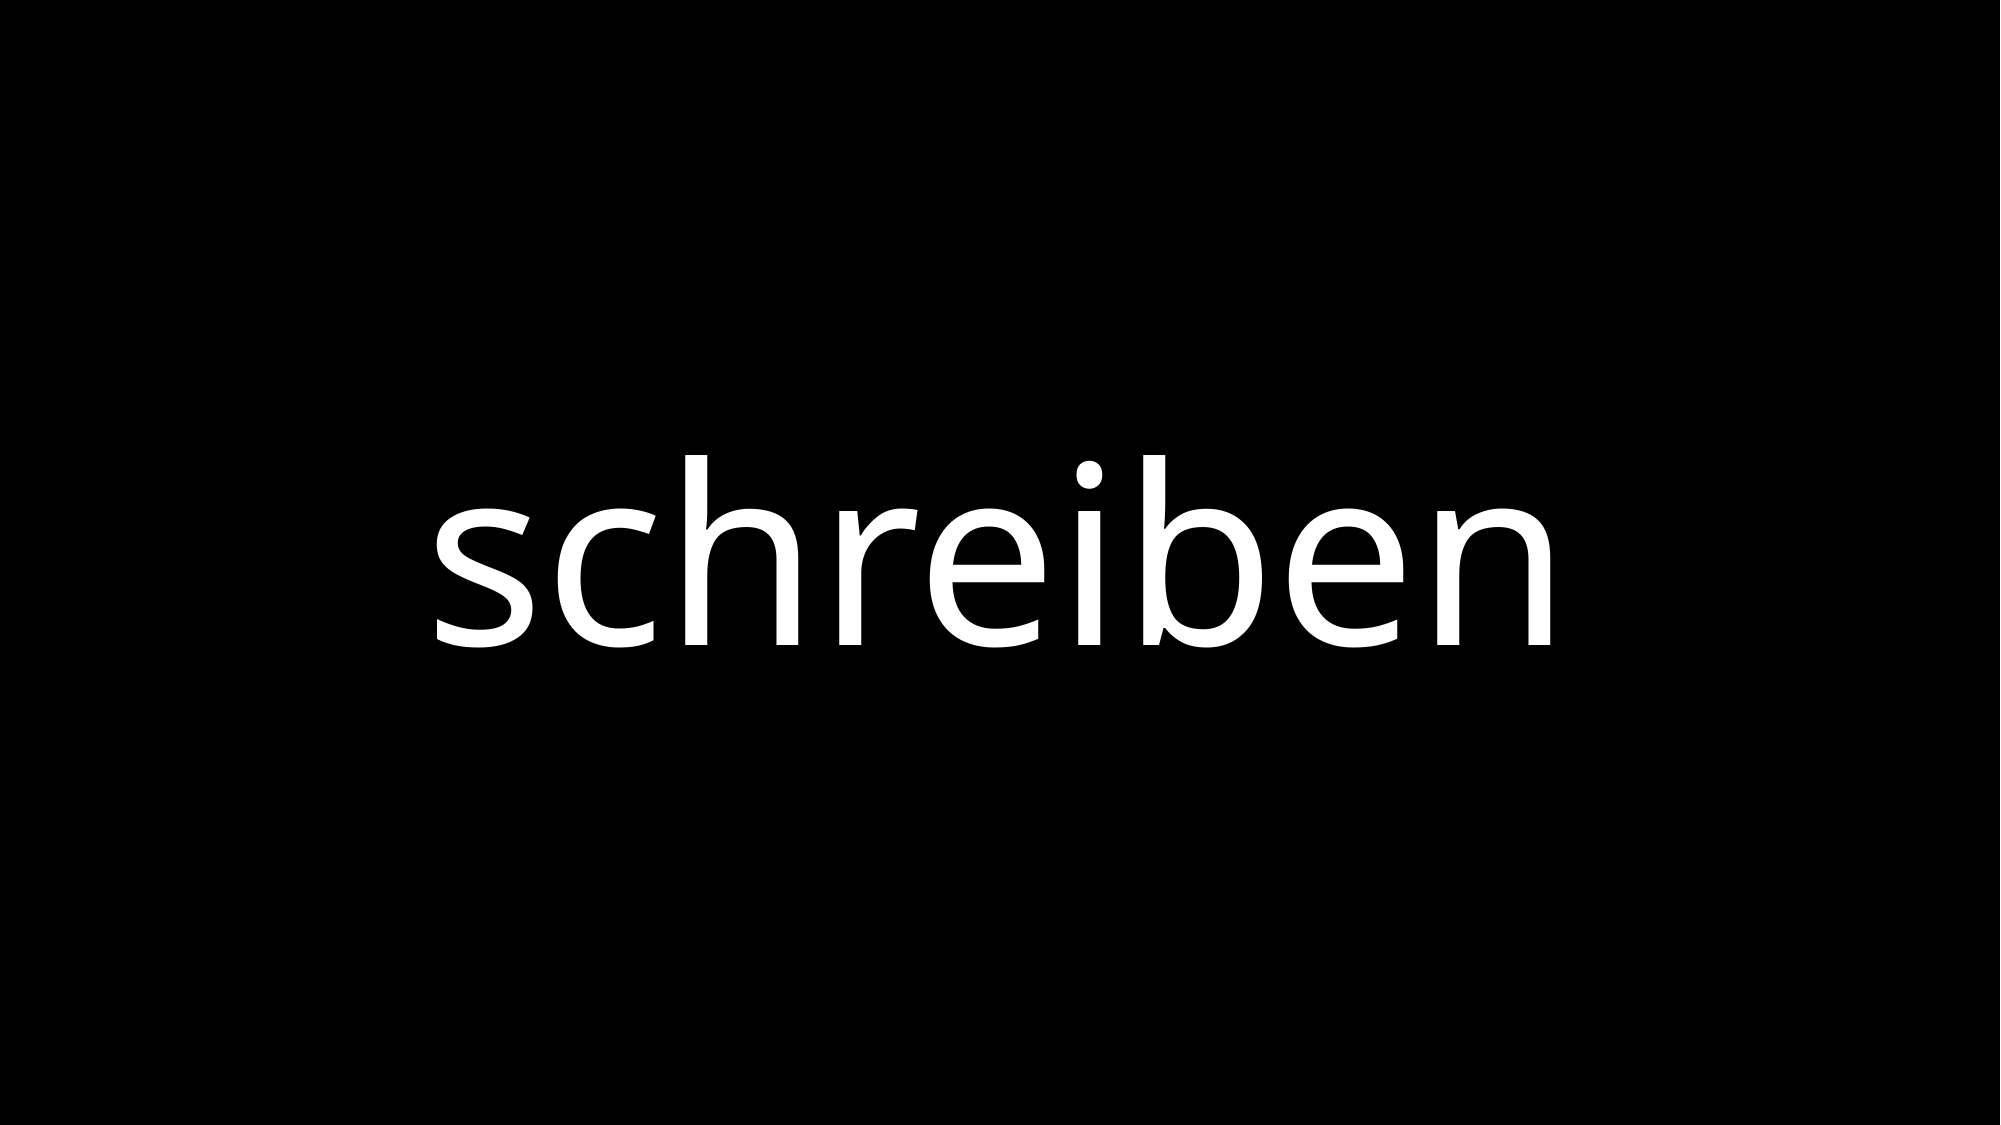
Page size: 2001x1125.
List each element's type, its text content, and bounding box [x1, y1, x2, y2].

title schreiben [248, 315, 1749, 708]
